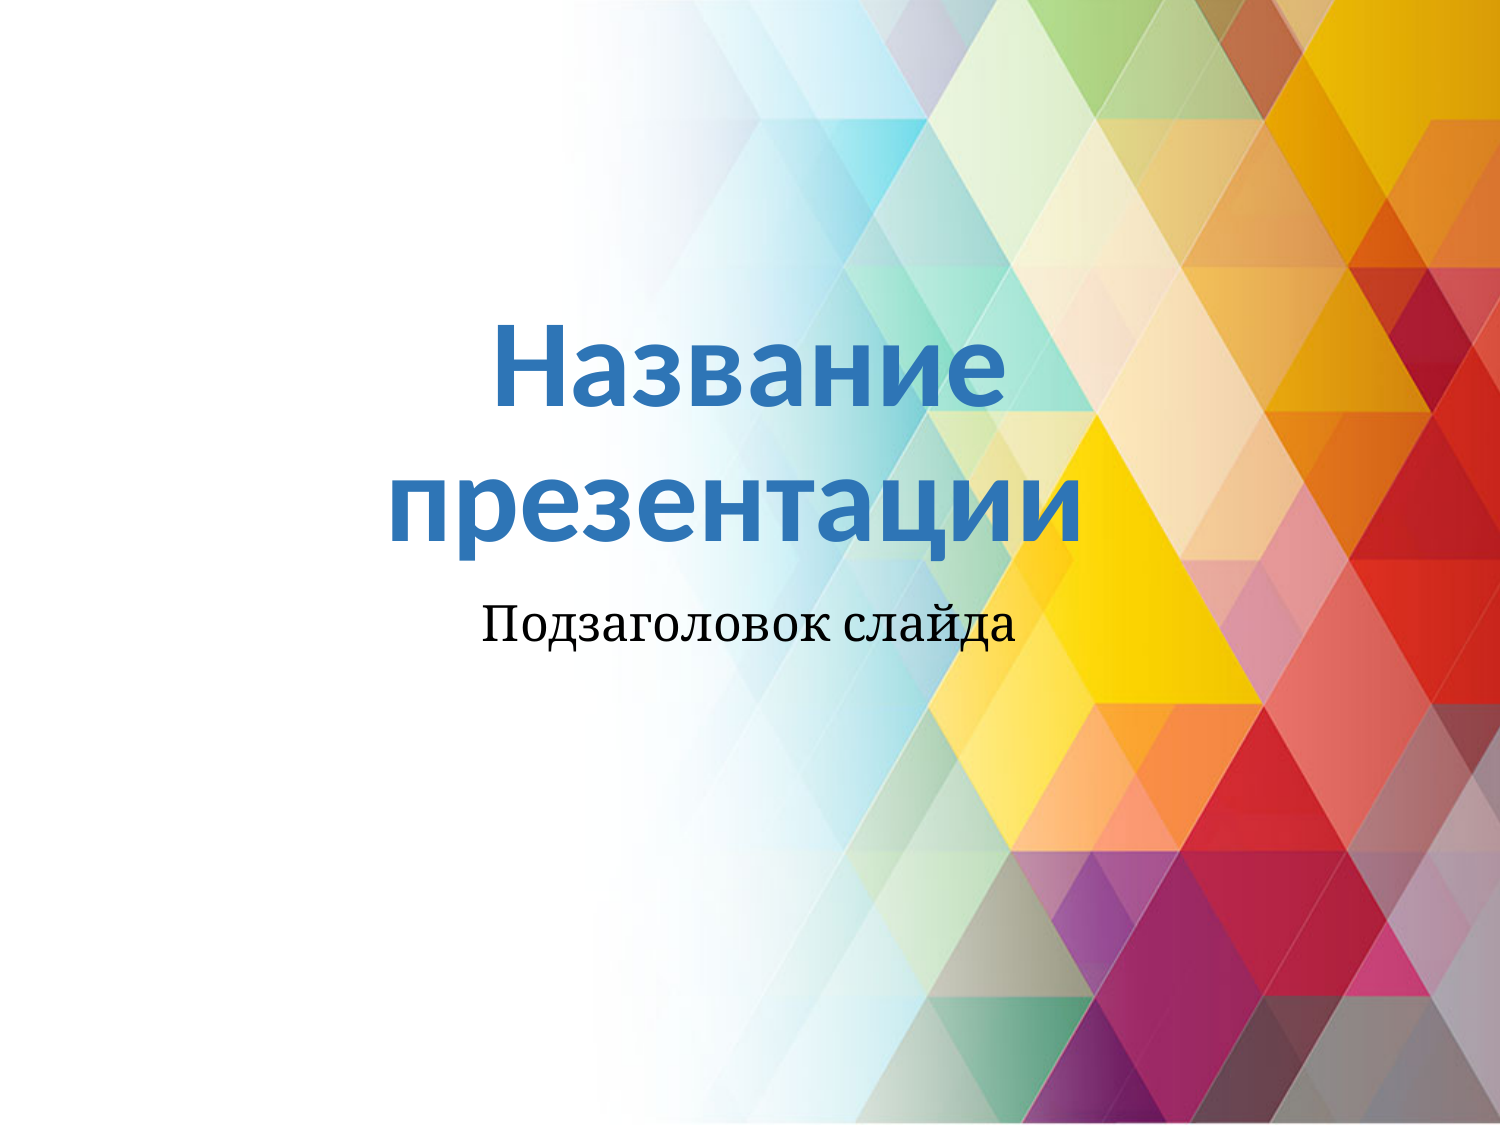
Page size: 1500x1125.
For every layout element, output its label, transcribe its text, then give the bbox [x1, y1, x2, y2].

picture [0, 0, 1500, 1125]
title Название презентации [112, 184, 1388, 576]
subtitle Подзаголовок слайда [187, 590, 1313, 863]
